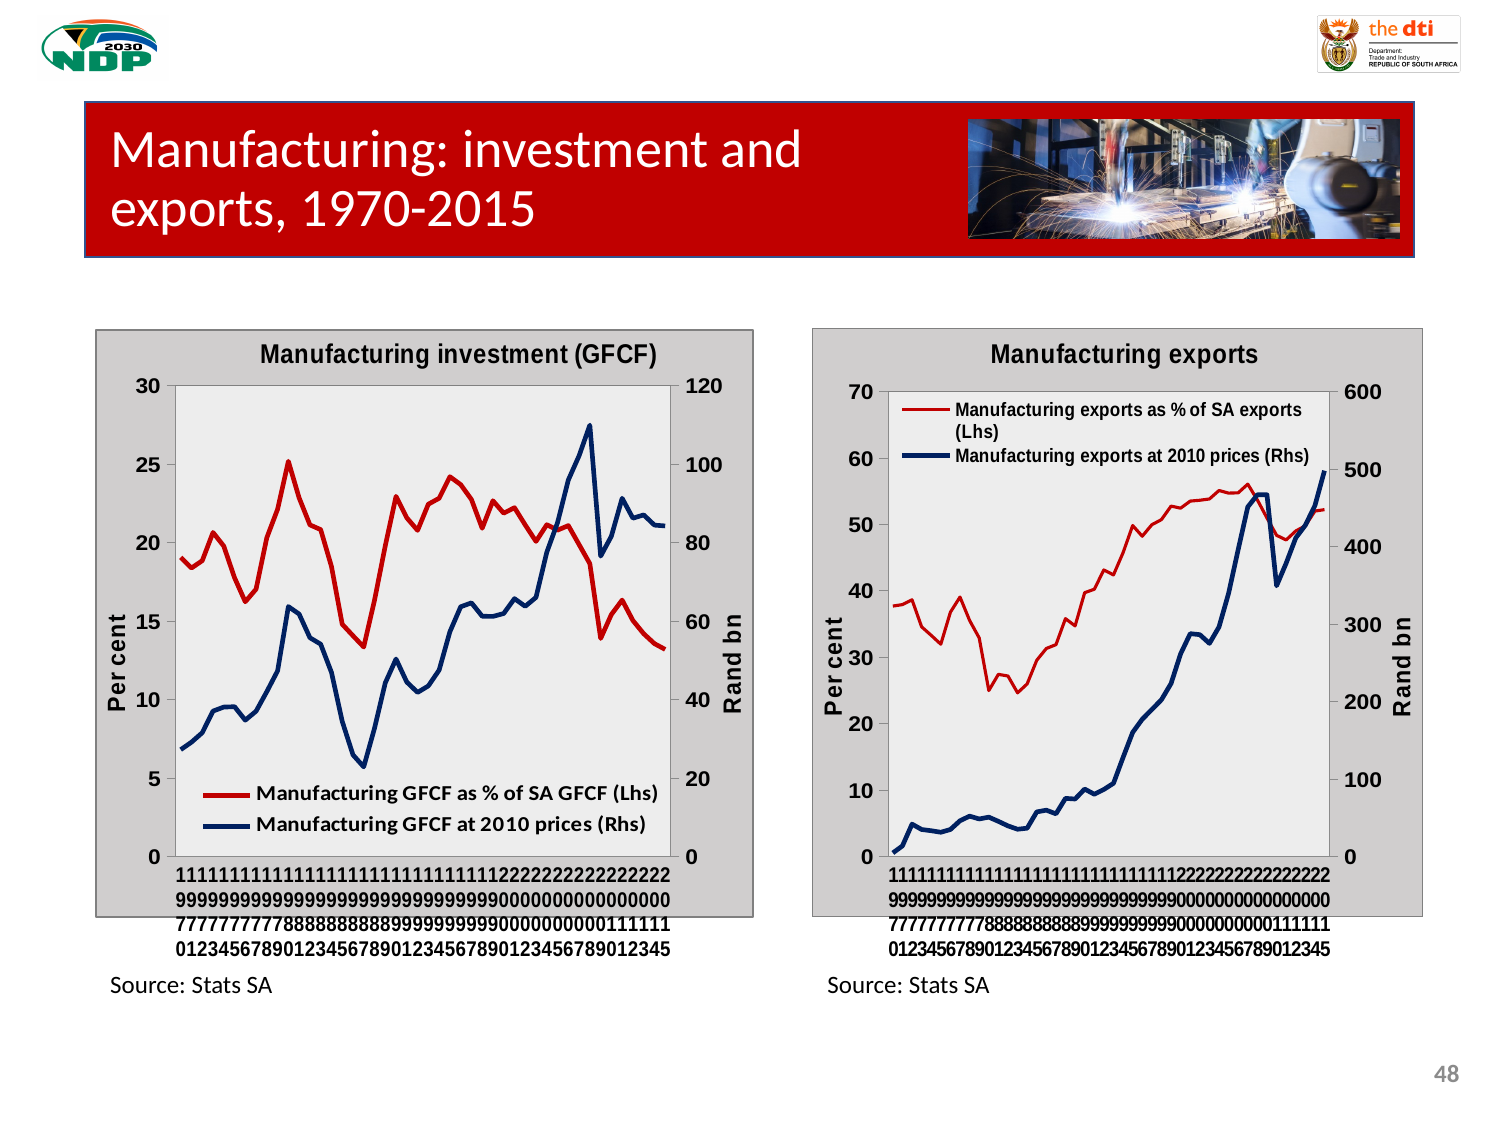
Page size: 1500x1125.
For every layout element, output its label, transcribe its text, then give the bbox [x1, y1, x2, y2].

picture [1316, 15, 1461, 73]
text_box Source: Stats SA [812, 961, 1011, 1006]
chart [812, 328, 1423, 961]
slide_number 48 [1137, 1042, 1475, 1103]
chart [94, 328, 755, 961]
text_box Source: Stats SA [95, 961, 294, 1006]
title Manufacturing: investment and exports, 1970-2015 [94, 90, 860, 268]
picture [37, 15, 169, 81]
picture [968, 119, 1400, 239]
